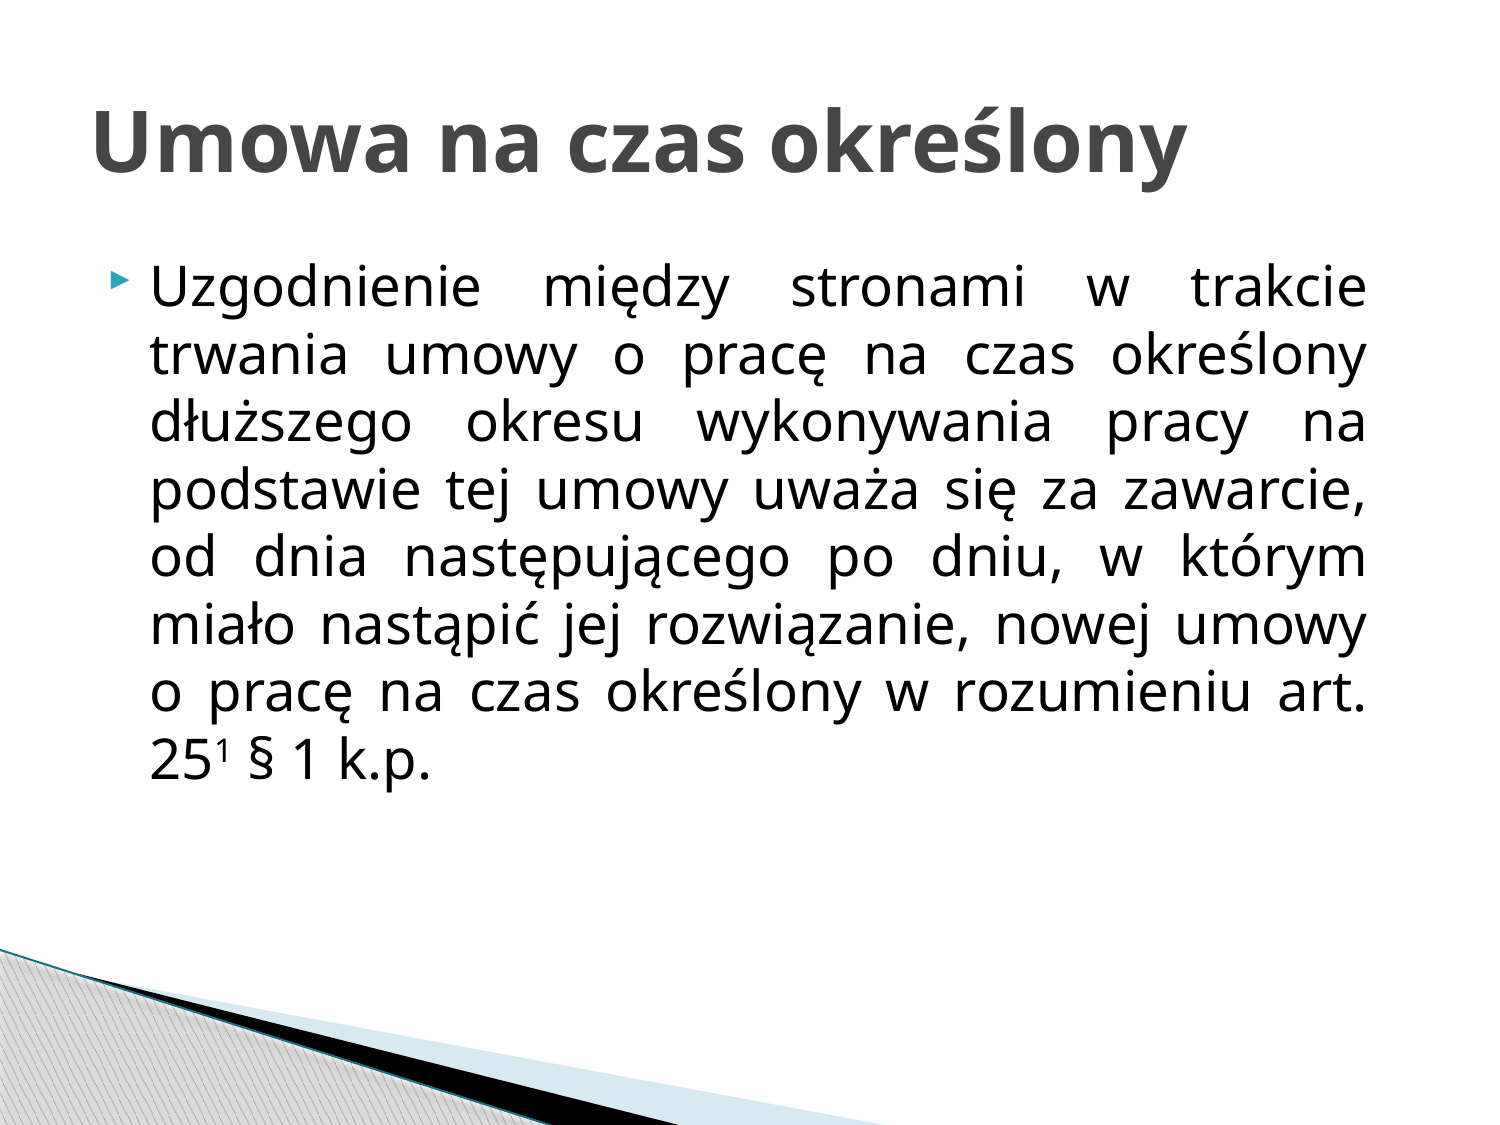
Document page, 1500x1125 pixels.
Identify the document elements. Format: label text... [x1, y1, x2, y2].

list Uzgodnienie między stronami w trakcie trwania umowy o pracę na czas określony dłuższego okresu wykonywania pracy na podstawie tej umowy uważa się za zawarcie, od dnia następującego po dniu, w którym miało nastąpić jej rozwiązanie, nowej umowy o pracę na czas określony w rozumieniu art. 251 § 1 k.p. [75, 243, 1383, 986]
title Umowa na czas określony [75, 45, 1425, 233]
